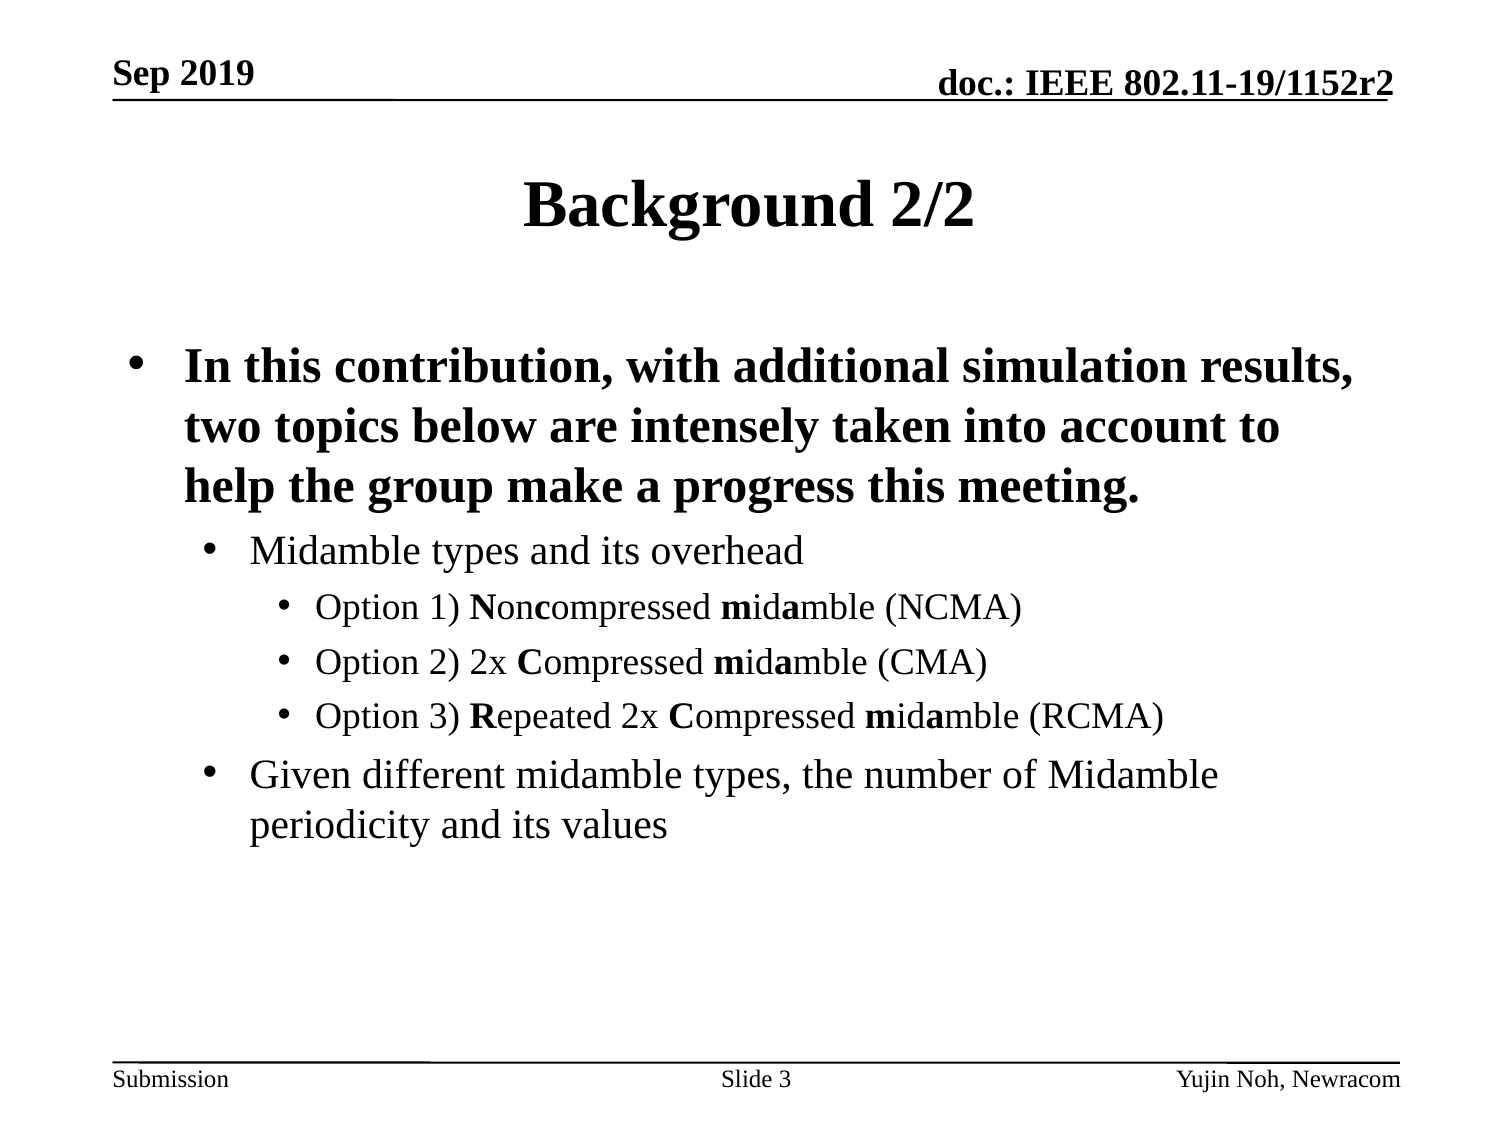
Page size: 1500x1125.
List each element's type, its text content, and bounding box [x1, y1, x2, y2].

slide_number Slide 3 [712, 1061, 800, 1123]
list In this contribution, with additional simulation results, two topics below are intensely taken into account to help the group make a progress this meeting. Midamble types and its overhead Option 1) Noncompressed midamble (NCMA) Option 2) 2x Compressed midamble (CMA) Option 3) Repeated 2x Compressed midamble (RCMA) Given different midamble types, the number of Midamble periodicity and its values [112, 324, 1388, 1051]
footer Yujin Noh, Newracom [878, 1061, 1402, 1093]
title Background 2/2 [112, 112, 1388, 288]
